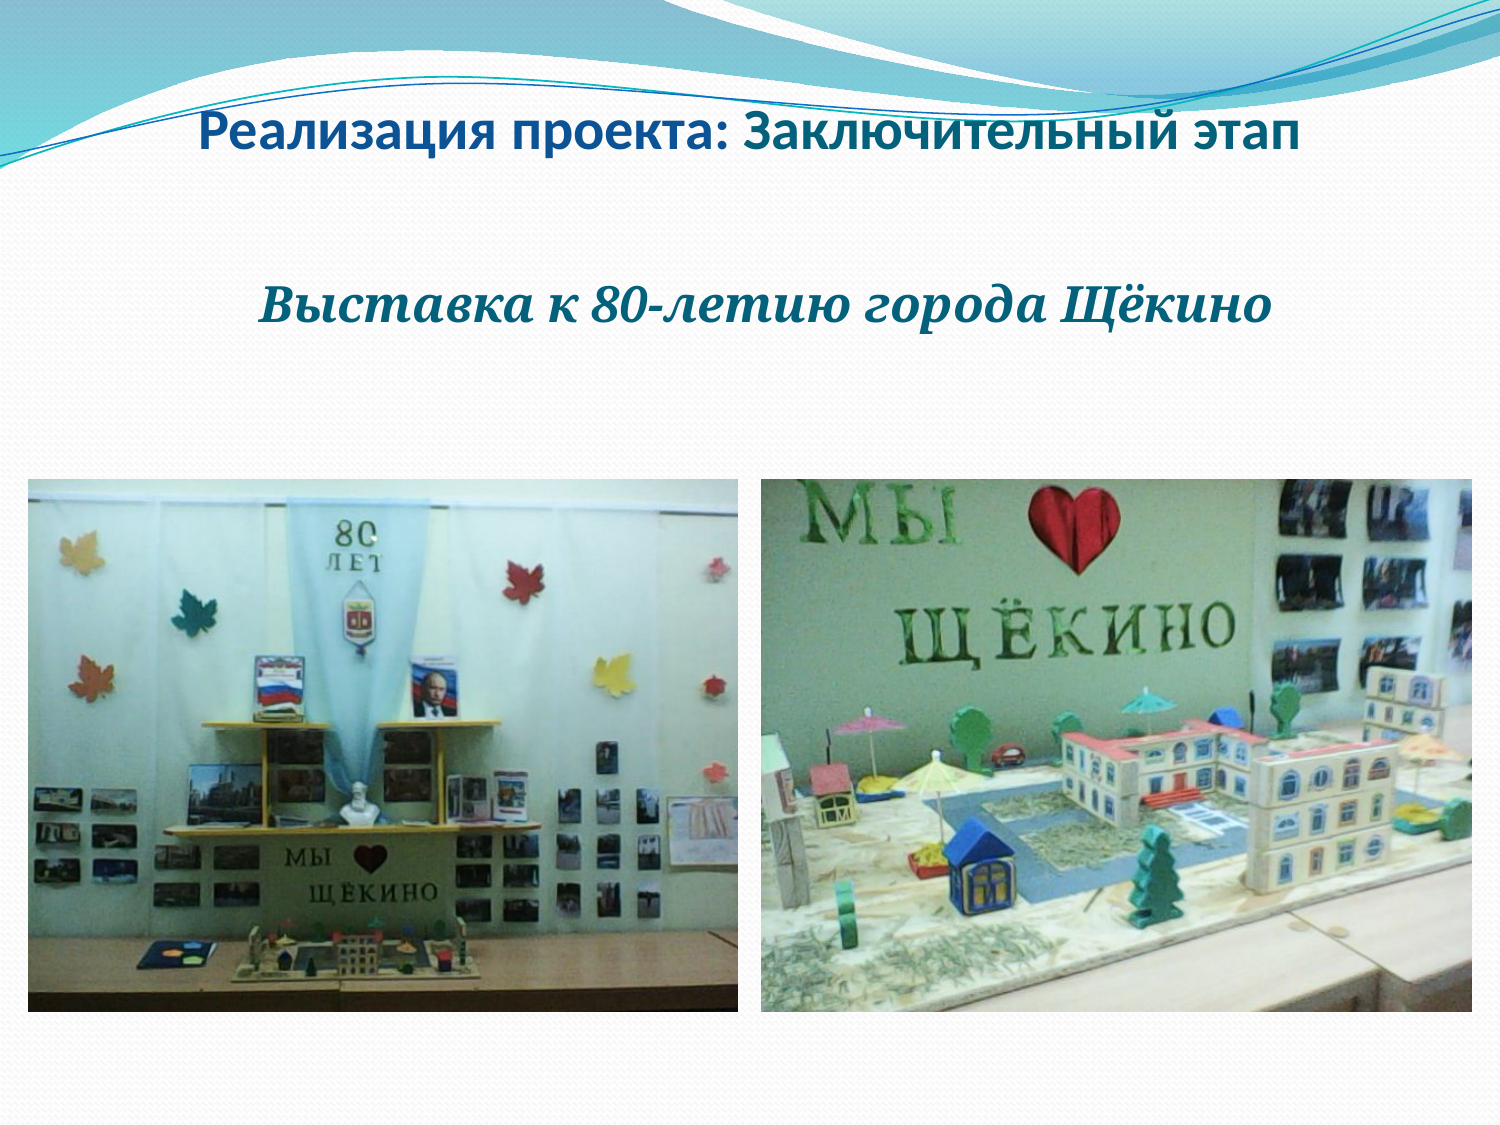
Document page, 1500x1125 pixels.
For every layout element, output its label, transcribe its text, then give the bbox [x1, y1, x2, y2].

list Выставка к 80-летию города Щёкино [75, 219, 1459, 386]
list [28, 479, 738, 1012]
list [761, 479, 1472, 1012]
title Реализация проекта: Заключительный этап [75, 45, 1425, 161]
